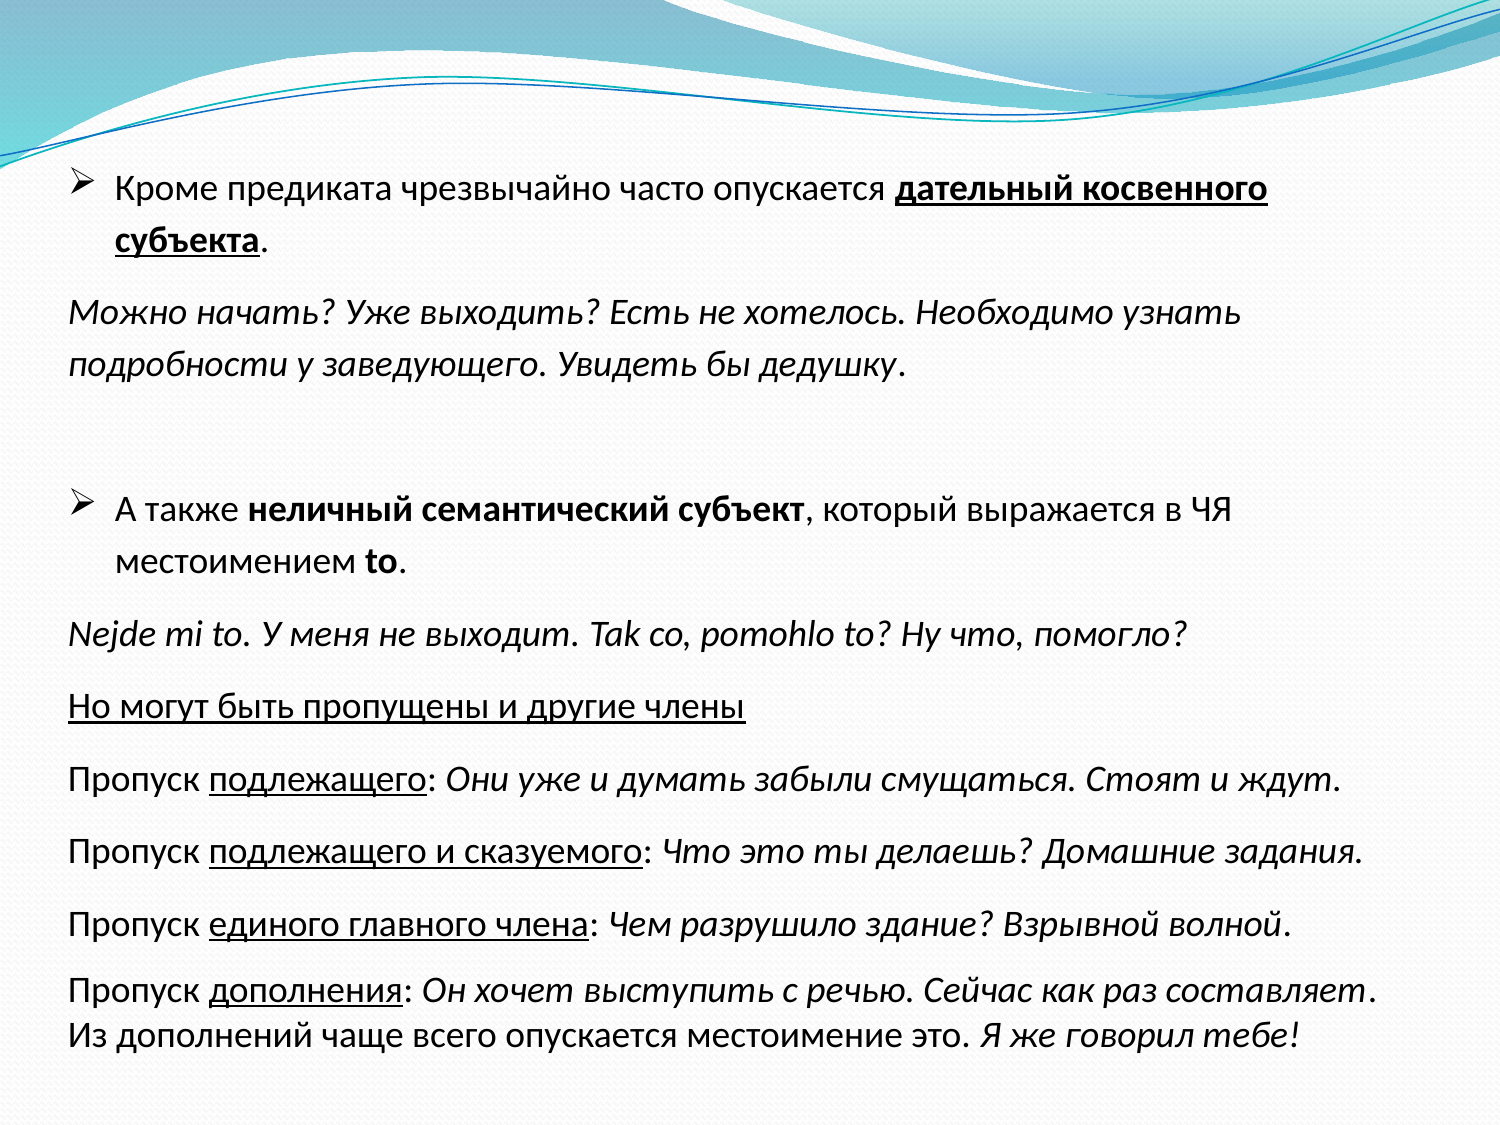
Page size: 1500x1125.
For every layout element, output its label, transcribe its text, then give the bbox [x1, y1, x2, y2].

text_box Кроме предиката чрезвычайно часто опускается дательный косвенного субъекта. Можно начать? Уже выходить? Есть не хотелось. Необходимо узнать подробности у заведующего. Увидеть бы дедушку. А также неличный семантический субъект, который выражается в ЧЯ местоимением to. Nejde mi to. У меня не выходит. Tak co, pomohlo to? Ну что, помогло? Но могут быть пропущены и другие члены Пропуск подлежащего: Они уже и думать забыли смущаться. Стоят и ждут. Пропуск подлежащего и сказуемого: Что это ты делаешь? Домашние задания. Пропуск единого главного члена: Чем разрушило здание? Взрывной волной. Пропуск дополнения: Он хочет выступить с речью. Сейчас как раз составляет. Из дополнений чаще всего опускается местоимение это. Я же говорил тебе! [53, 149, 1436, 1063]
